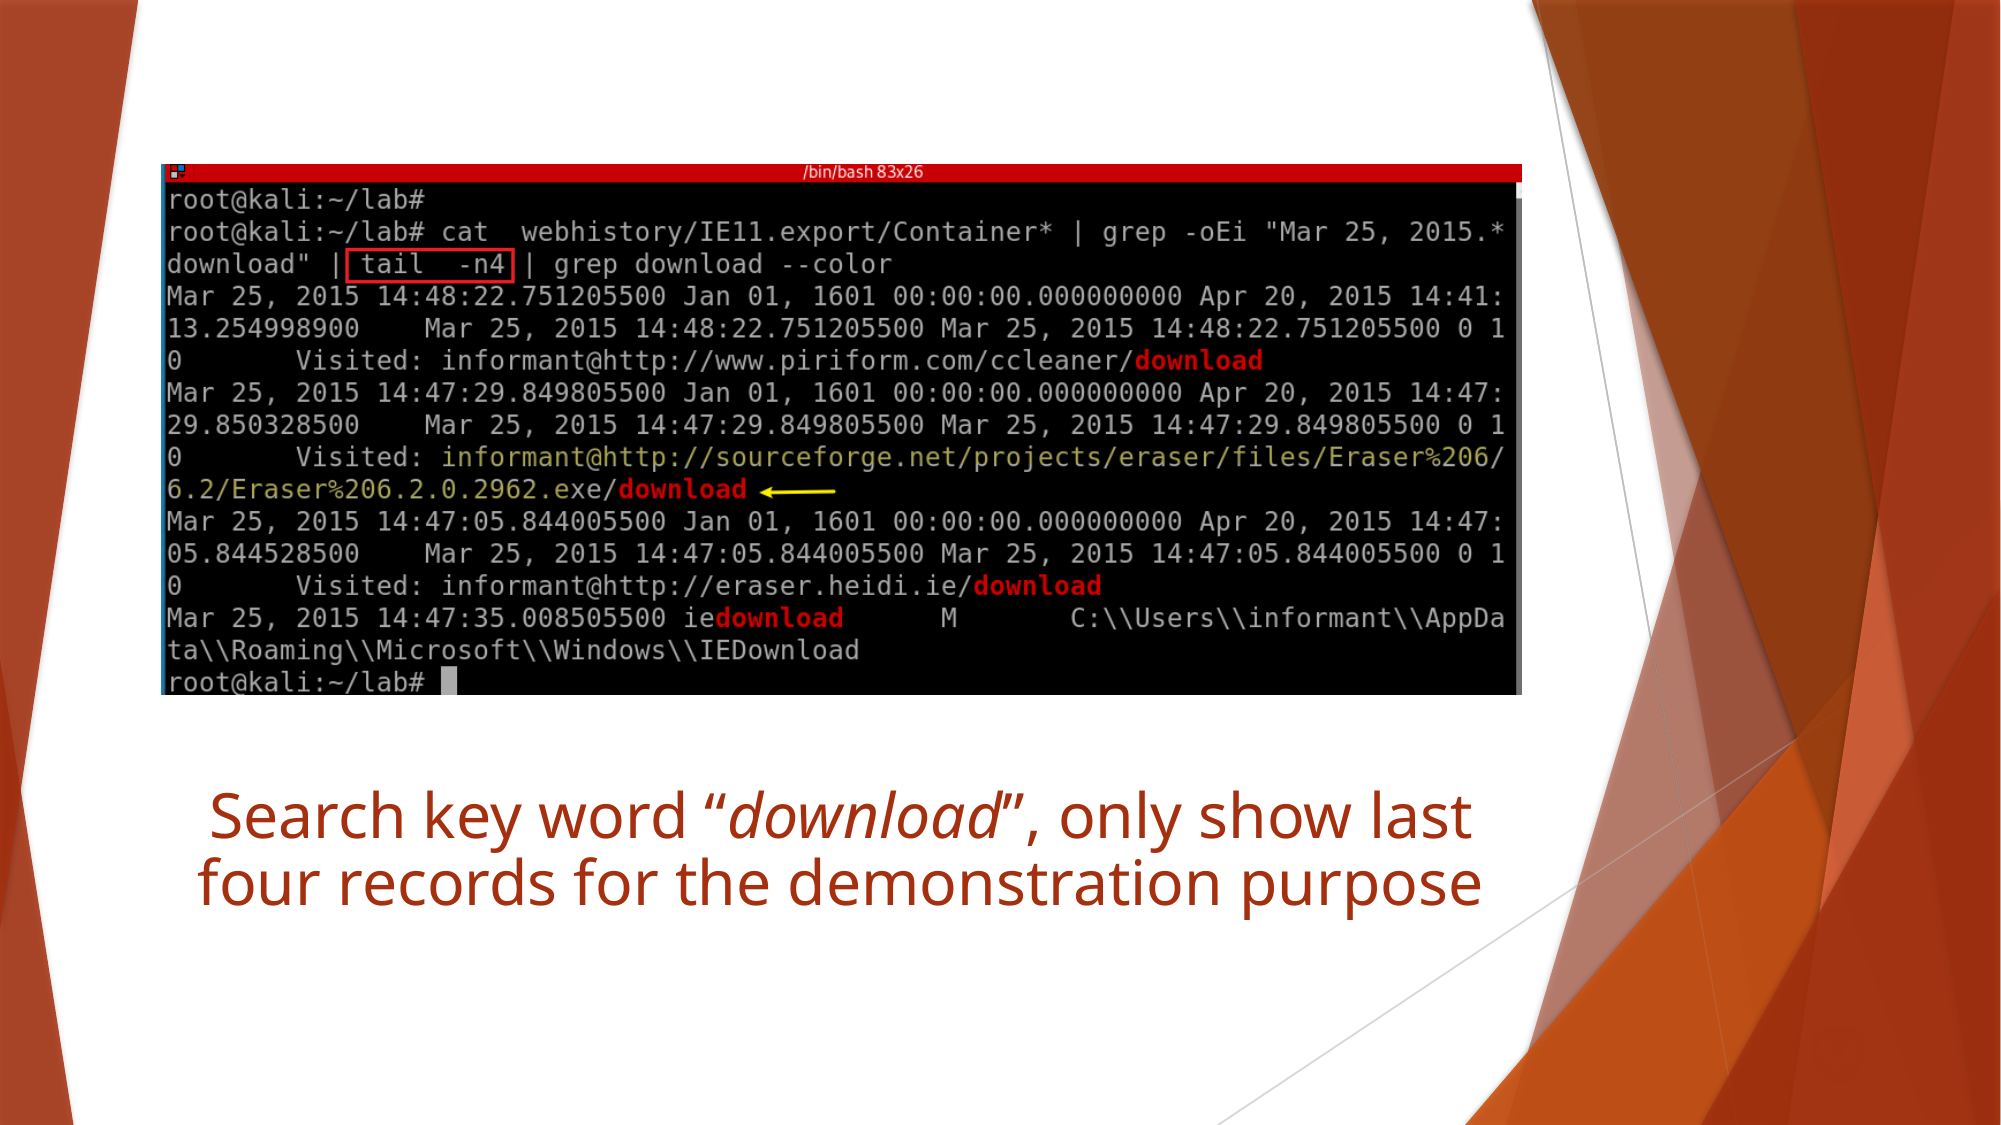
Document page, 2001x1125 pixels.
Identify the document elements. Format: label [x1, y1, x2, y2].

picture [161, 163, 1522, 696]
text_box [0, 0, 2000, 1125]
